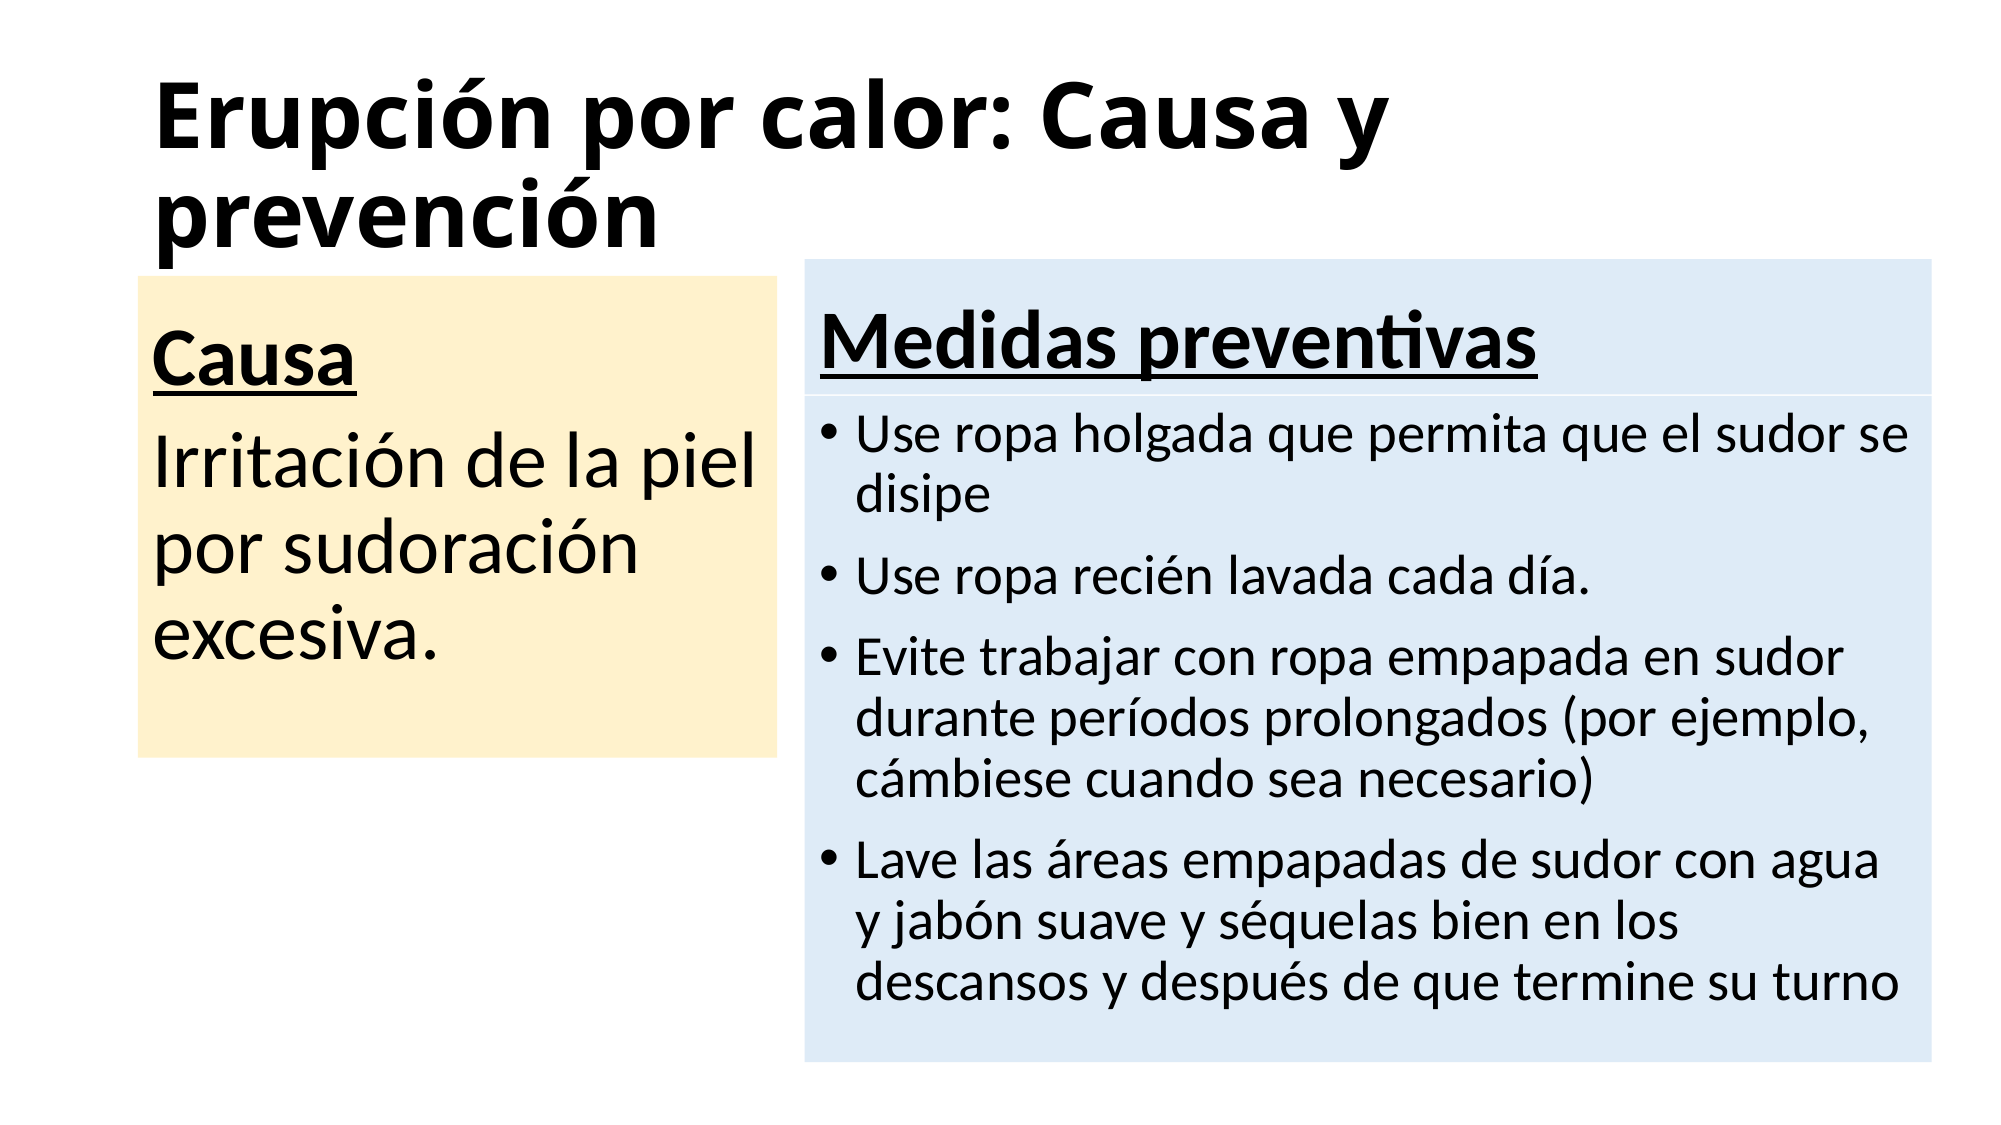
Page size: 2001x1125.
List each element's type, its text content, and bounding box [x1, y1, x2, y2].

title Erupción por calor: Causa y prevención [137, 59, 1863, 278]
list Use ropa holgada que permita que el sudor se disipe Use ropa recién lavada cada día. Evite trabajar con ropa empapada en sudor durante períodos prolongados (por ejemplo, cámbiese cuando sea necesario) Lave las áreas empapadas de sudor con agua y jabón suave y séquelas bien en los descansos y después de que termine su turno [804, 395, 1932, 1063]
list Causa [137, 275, 778, 410]
list Medidas preventivas [804, 259, 1932, 395]
list Irritación de la piel por sudoración excesiva. [137, 410, 778, 758]
